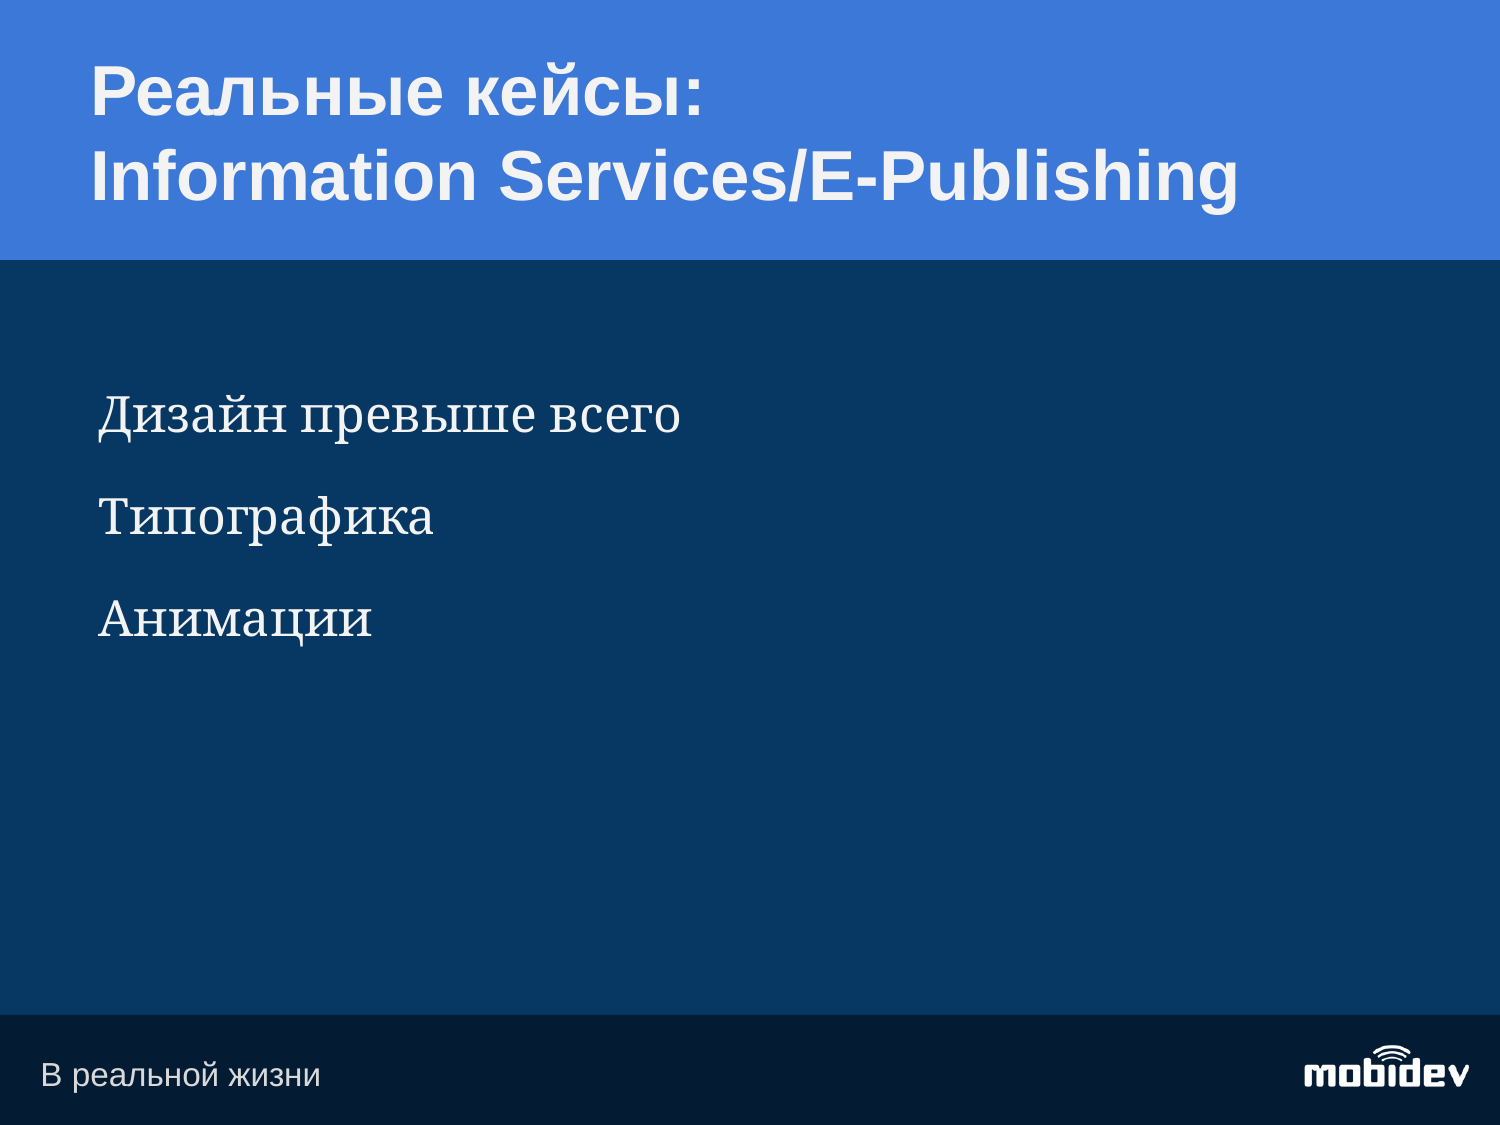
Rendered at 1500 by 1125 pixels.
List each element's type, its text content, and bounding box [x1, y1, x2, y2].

text_box В реальной жизни [25, 1028, 742, 1112]
list Дизайн превыше всего Типографика Анимации [70, 367, 1390, 712]
picture [1291, 1033, 1482, 1107]
text_box [0, 1014, 1500, 1125]
title Реальные кейсы: Information Services/E-Publishing [0, 0, 1500, 260]
